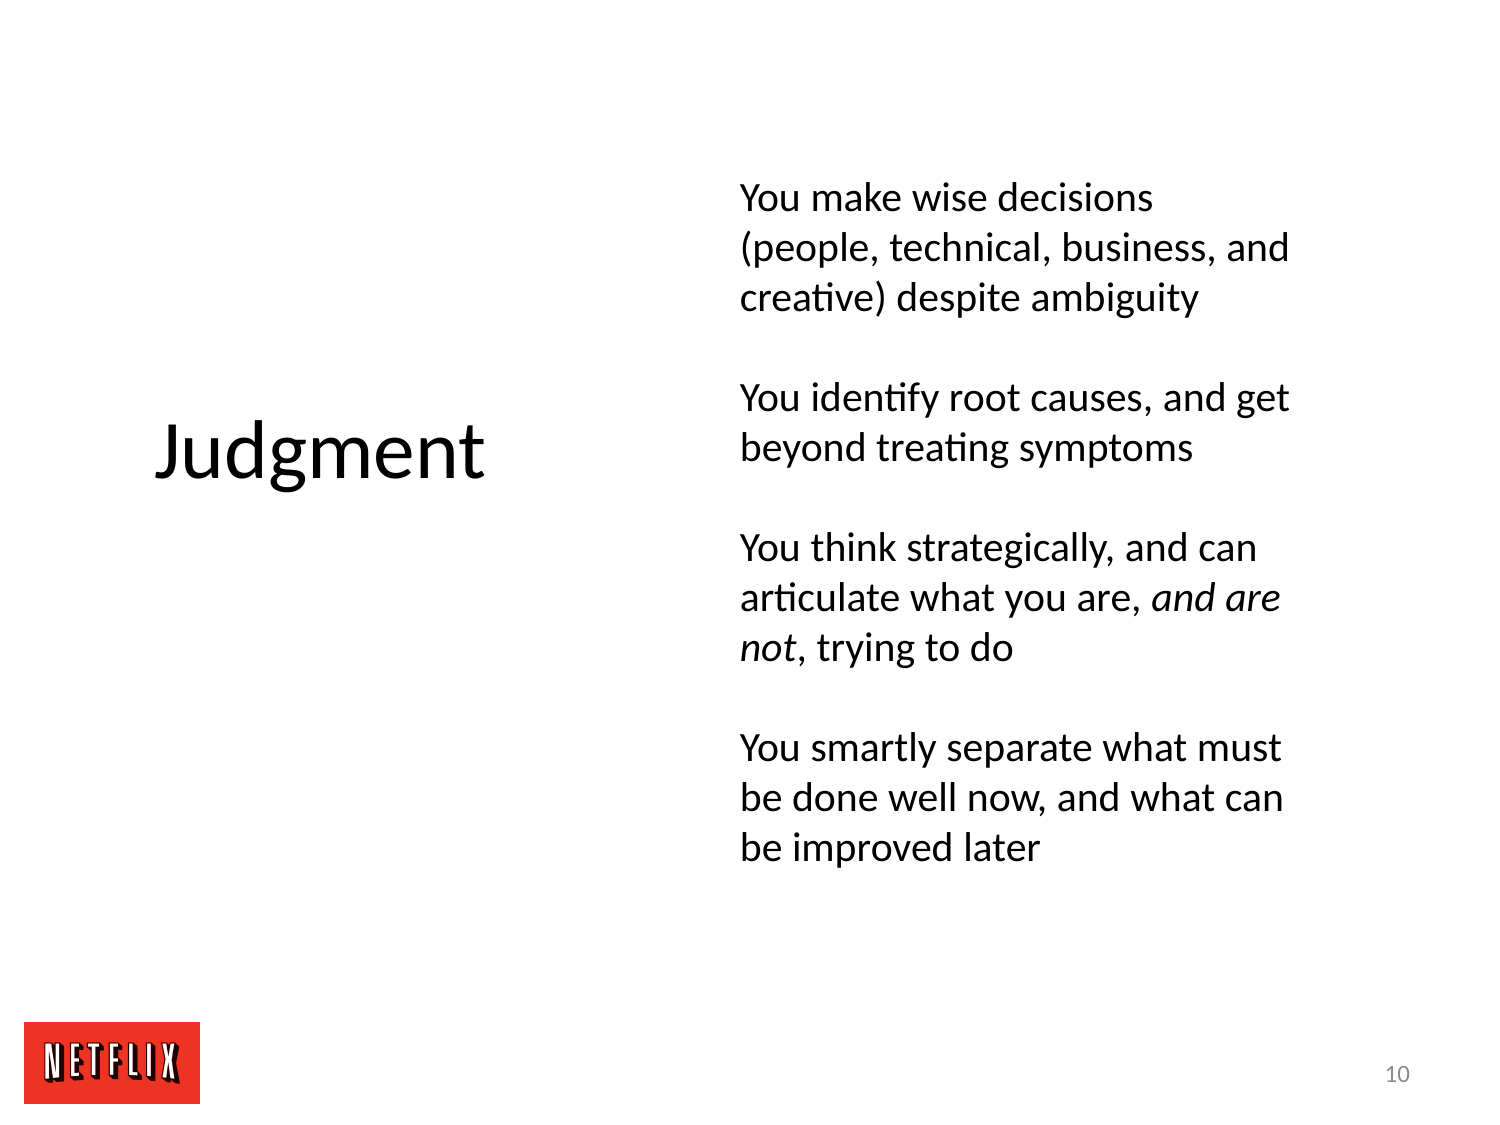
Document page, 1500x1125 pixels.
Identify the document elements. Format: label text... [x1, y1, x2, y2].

text_box Judgment [139, 387, 502, 503]
picture [24, 1022, 200, 1104]
text_box You make wise decisions (people, technical, business, and creative) despite ambiguity You identify root causes, and get beyond treating symptoms You think strategically, and can articulate what you are, and are not, trying to do You smartly separate what must be done well now, and what can be improved later [724, 162, 1313, 485]
slide_number 10 [1074, 1042, 1425, 1103]
